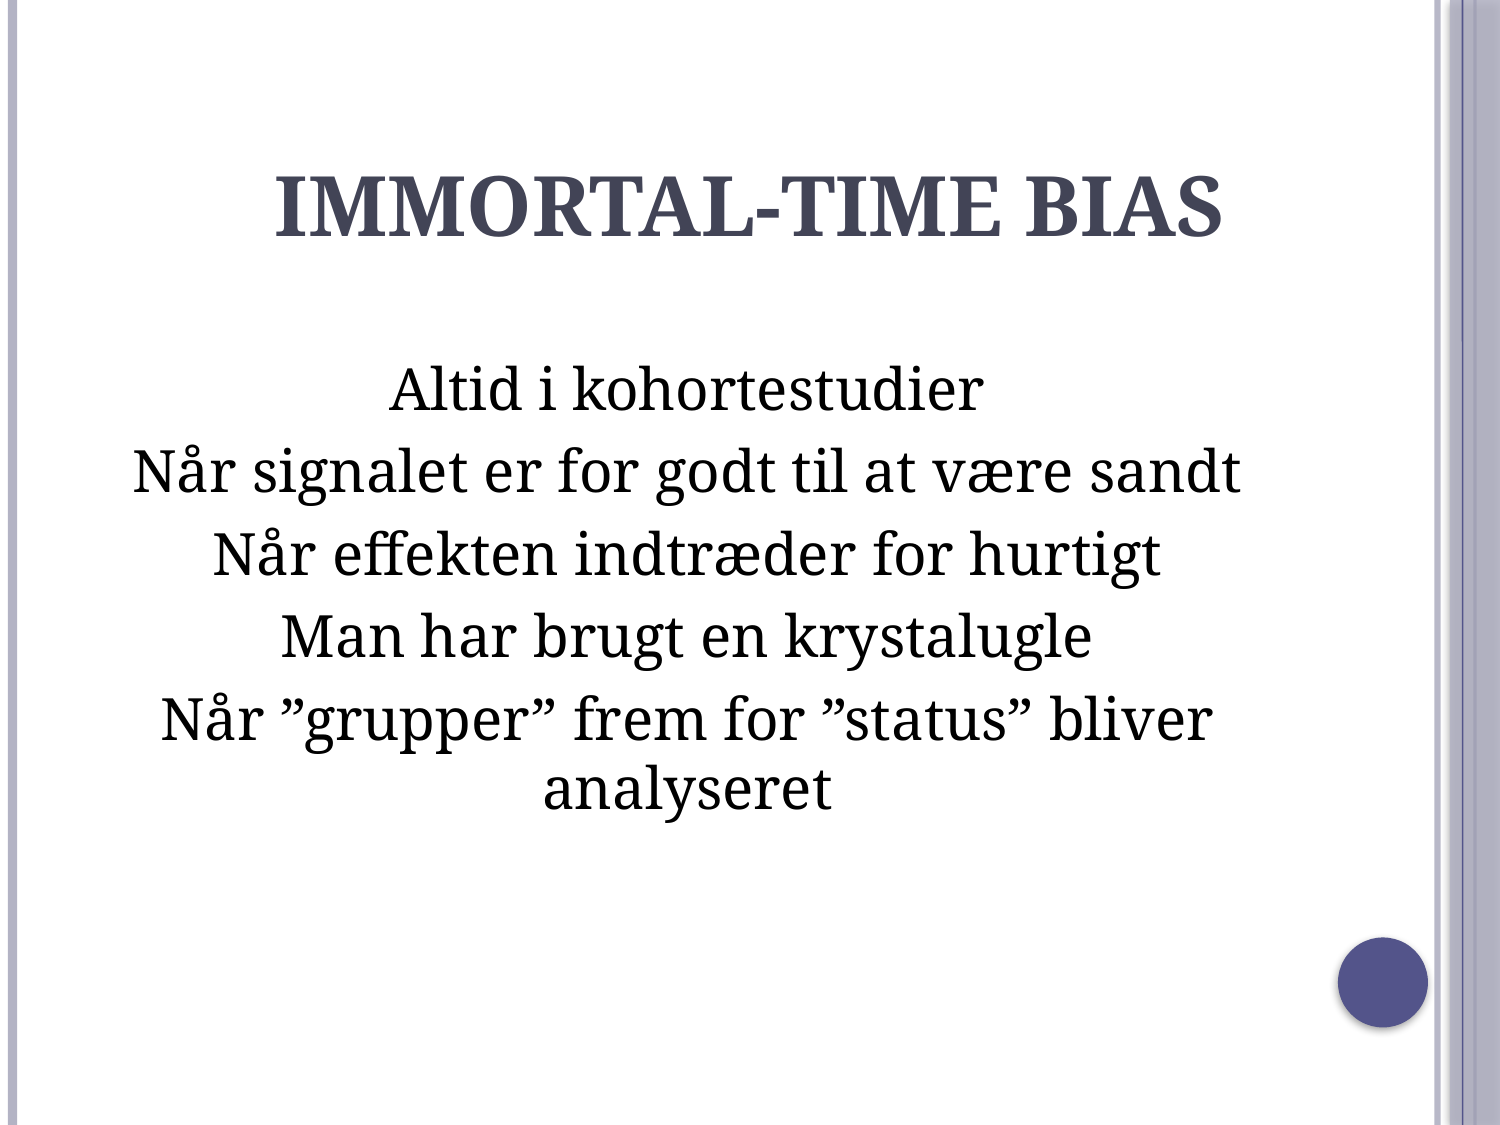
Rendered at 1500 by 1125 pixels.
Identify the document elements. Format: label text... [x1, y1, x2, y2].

list Altid i kohortestudier Når signalet er for godt til at være sandt Når effekten indtræder for hurtigt Man har brugt en krystalugle Når ”grupper” frem for ”status” bliver analyseret [75, 262, 1300, 1062]
title Immortal-time bias [103, 42, 1397, 261]
